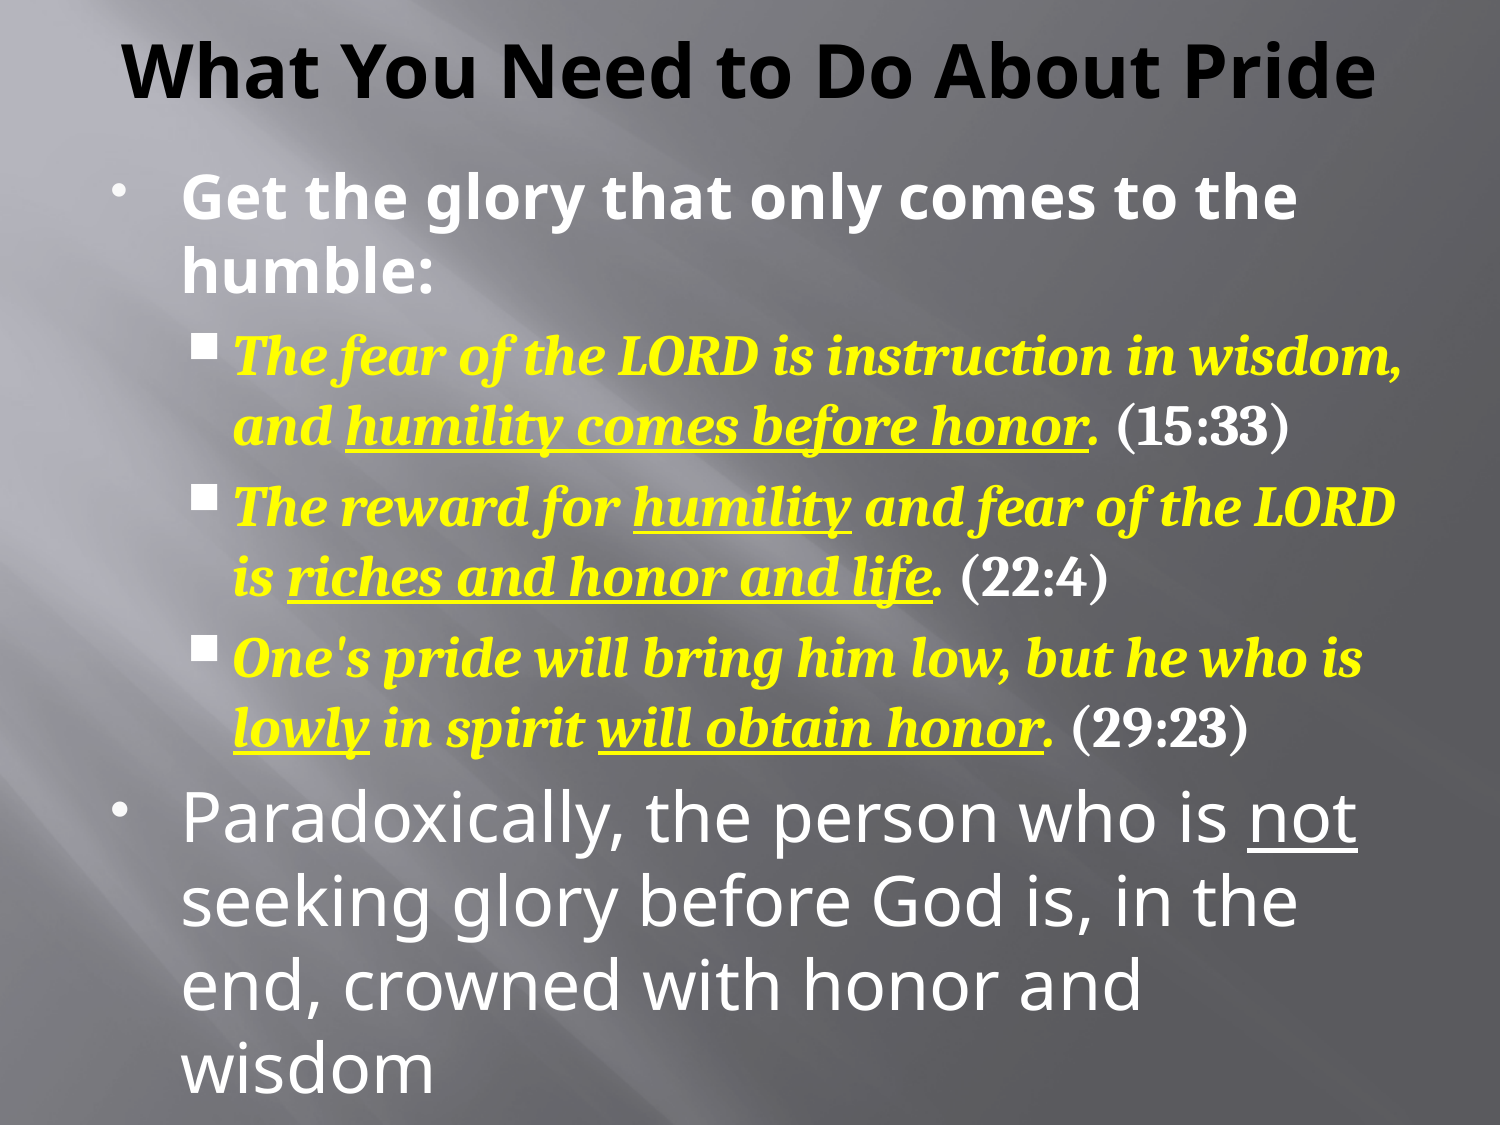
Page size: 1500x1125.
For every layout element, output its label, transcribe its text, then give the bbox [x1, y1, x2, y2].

list Get the glory that only comes to the humble: The fear of the LORD is instruction in wisdom, and humility comes before honor. (15:33) The reward for humility and fear of the LORD is riches and honor and life. (22:4) One's pride will bring him low, but he who is lowly in spirit will obtain honor. (29:23) Paradoxically, the person who is not seeking glory before God is, in the end, crowned with honor and wisdom [75, 149, 1425, 1125]
title What You Need to Do About Pride [75, 0, 1425, 138]
